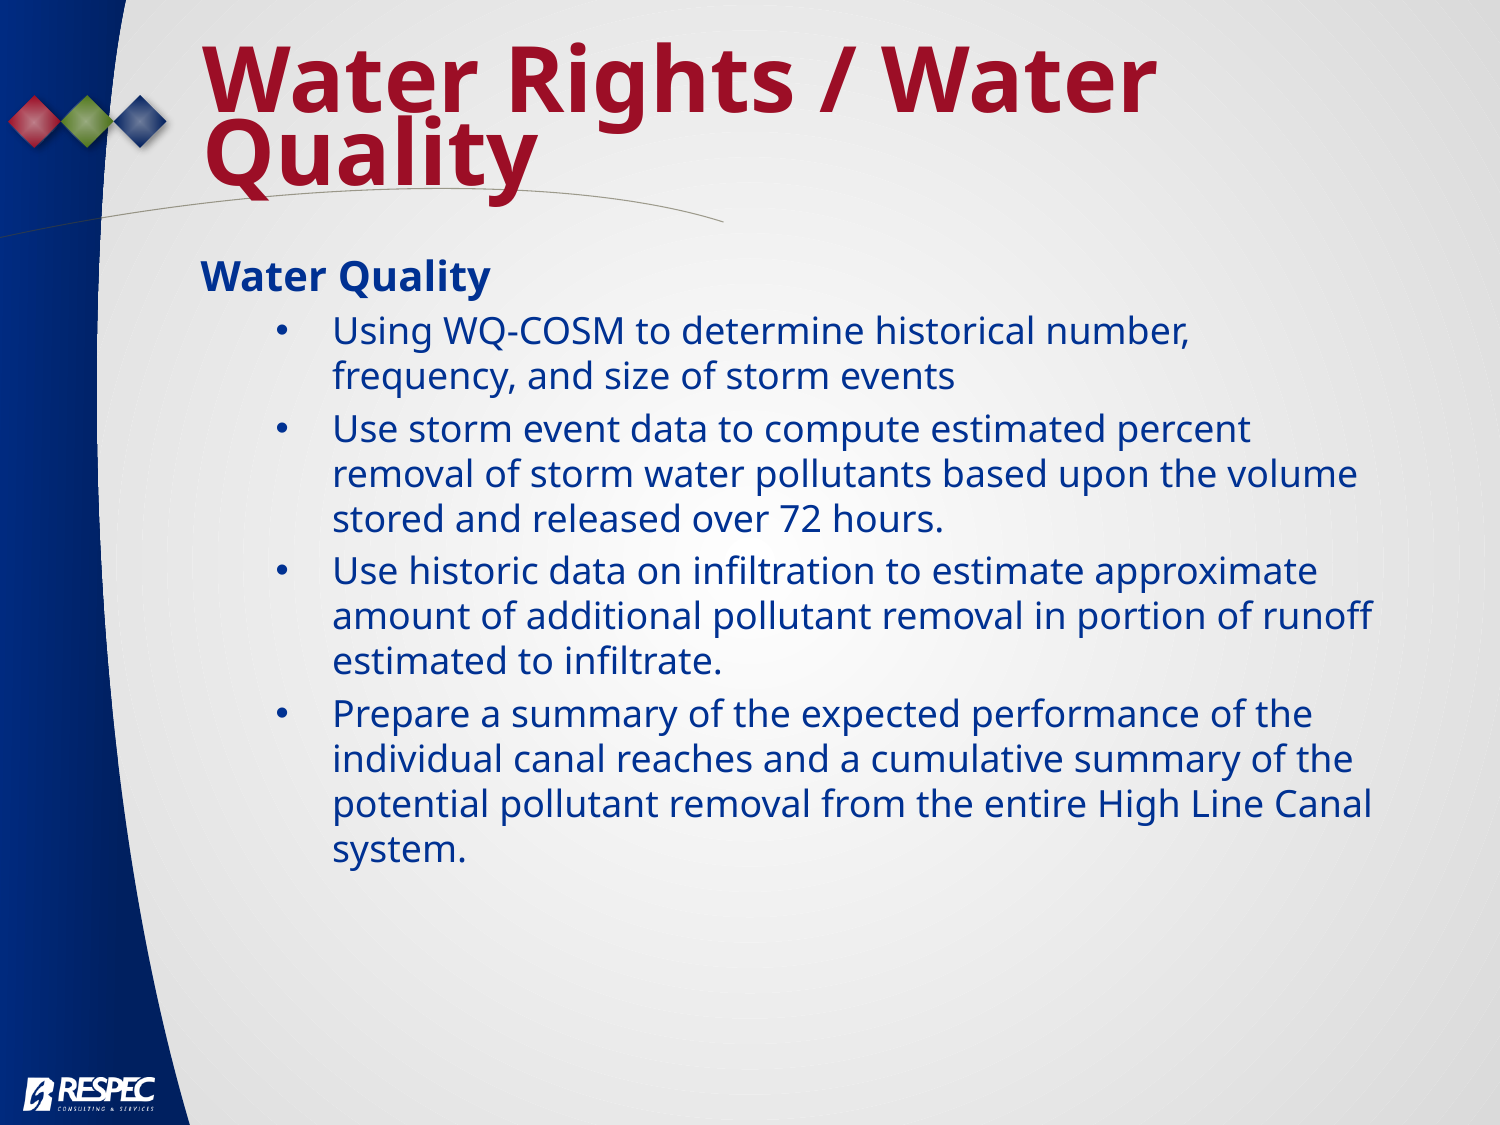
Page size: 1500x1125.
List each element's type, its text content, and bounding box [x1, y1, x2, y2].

text_box Water Quality Using WQ-COSM to determine historical number, frequency, and size of storm events Use storm event data to compute estimated percent removal of storm water pollutants based upon the volume stored and released over 72 hours. Use historic data on infiltration to estimate approximate amount of additional pollutant removal in portion of runoff estimated to infiltrate. Prepare a summary of the expected performance of the individual canal reaches and a cumulative summary of the potential pollutant removal from the entire High Line Canal system. [185, 242, 1401, 1049]
picture [23, 1077, 155, 1111]
title Water Rights / Water Quality [187, 24, 1500, 238]
